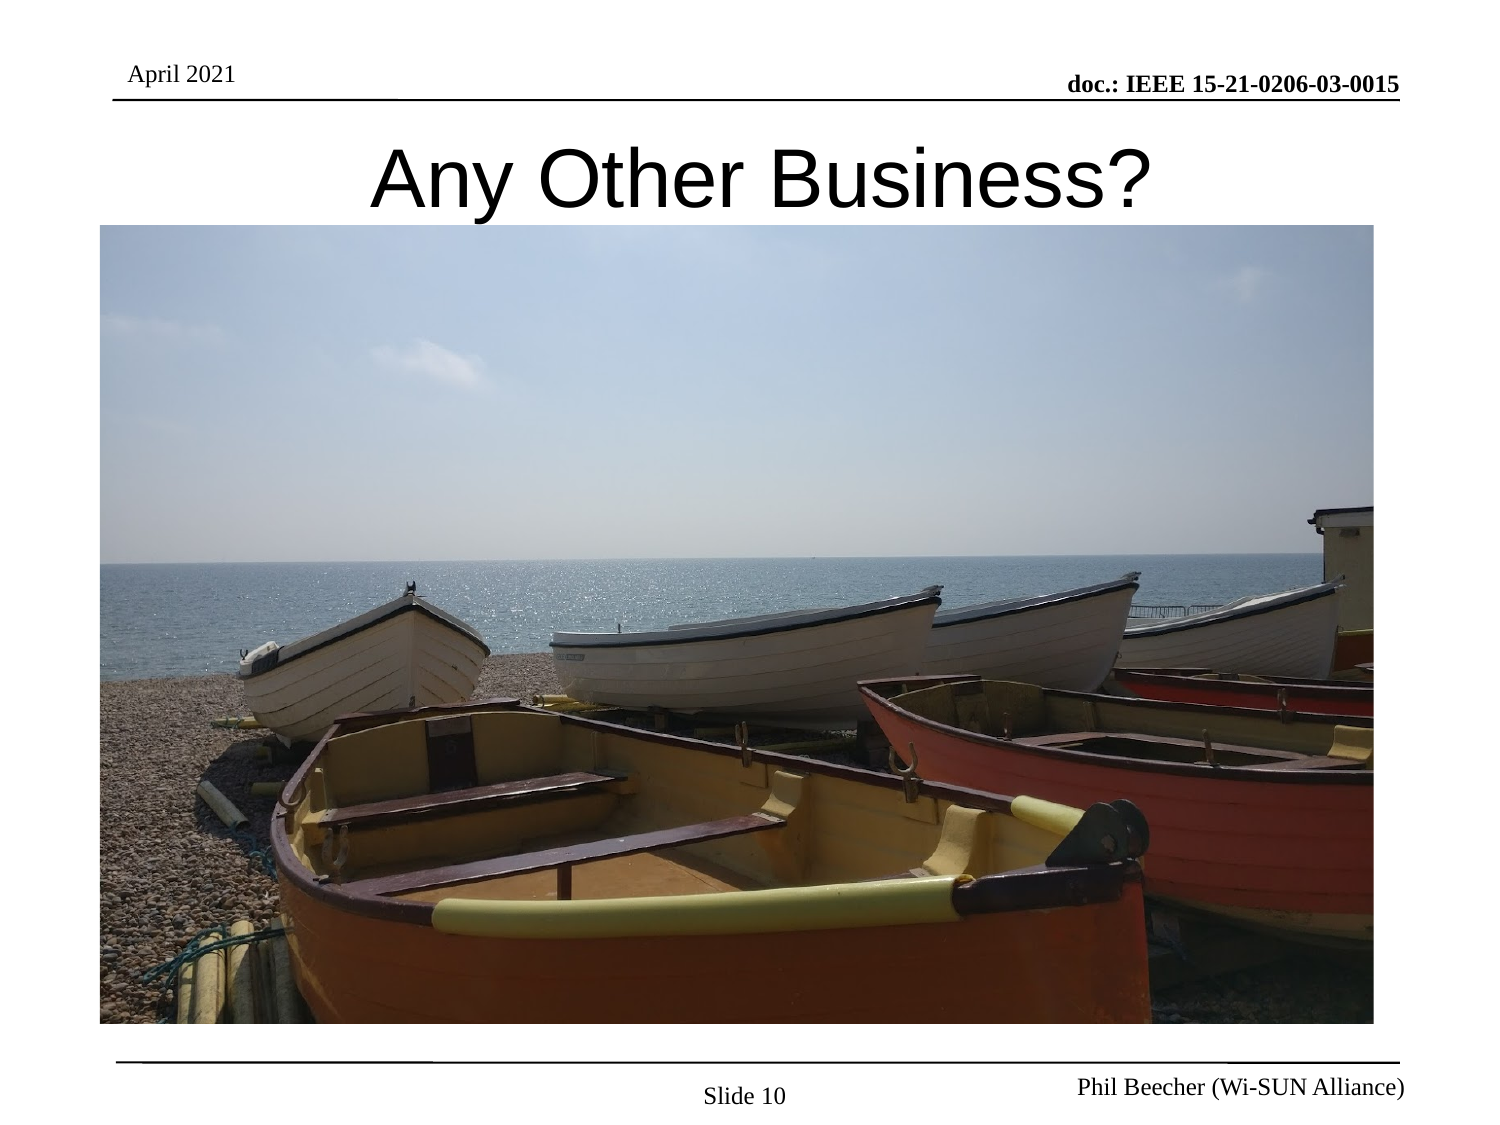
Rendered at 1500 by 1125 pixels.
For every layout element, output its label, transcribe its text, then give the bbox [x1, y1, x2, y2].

picture [99, 224, 1374, 1024]
slide_number Slide 10 [690, 1075, 799, 1115]
title Any Other Business? [125, 112, 1399, 237]
